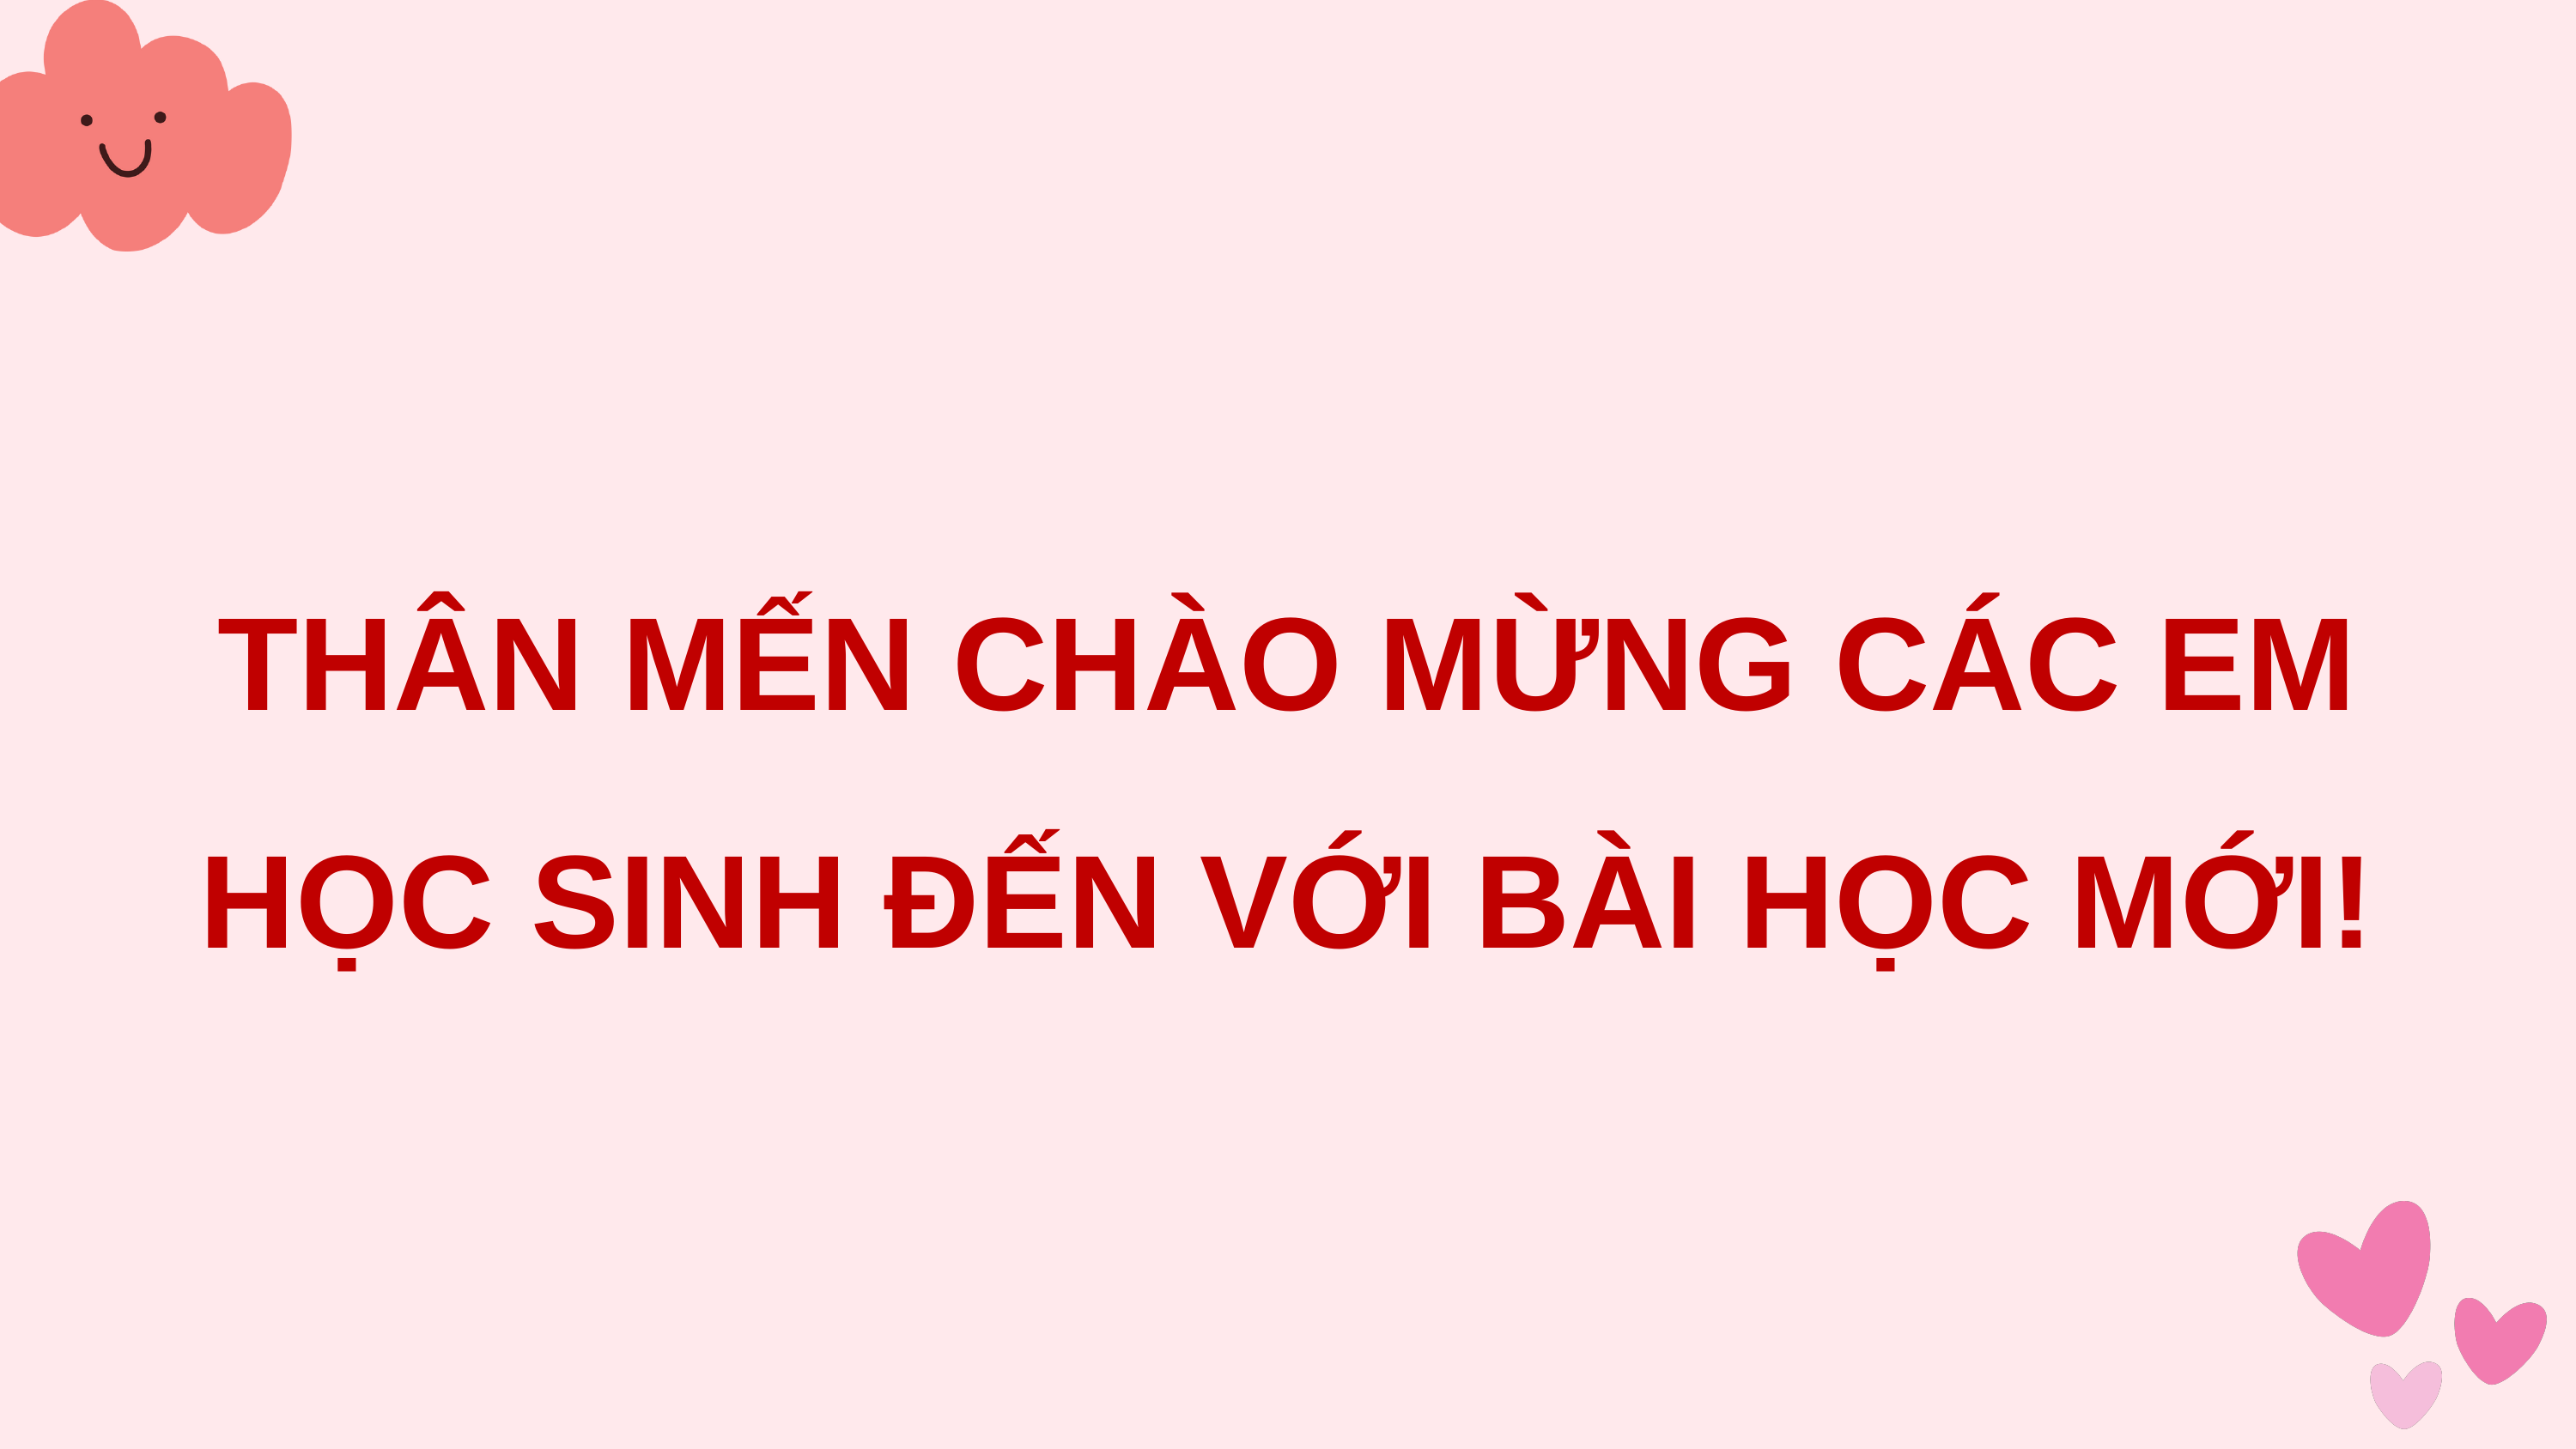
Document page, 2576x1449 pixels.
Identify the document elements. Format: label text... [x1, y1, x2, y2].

text_box [2286, 1196, 2552, 1430]
text_box THÂN MẾN CHÀO MỪNG CÁC EM HỌC SINH ĐẾN VỚI BÀI HỌC MỚI! [110, 498, 2466, 975]
text_box [0, 0, 292, 252]
